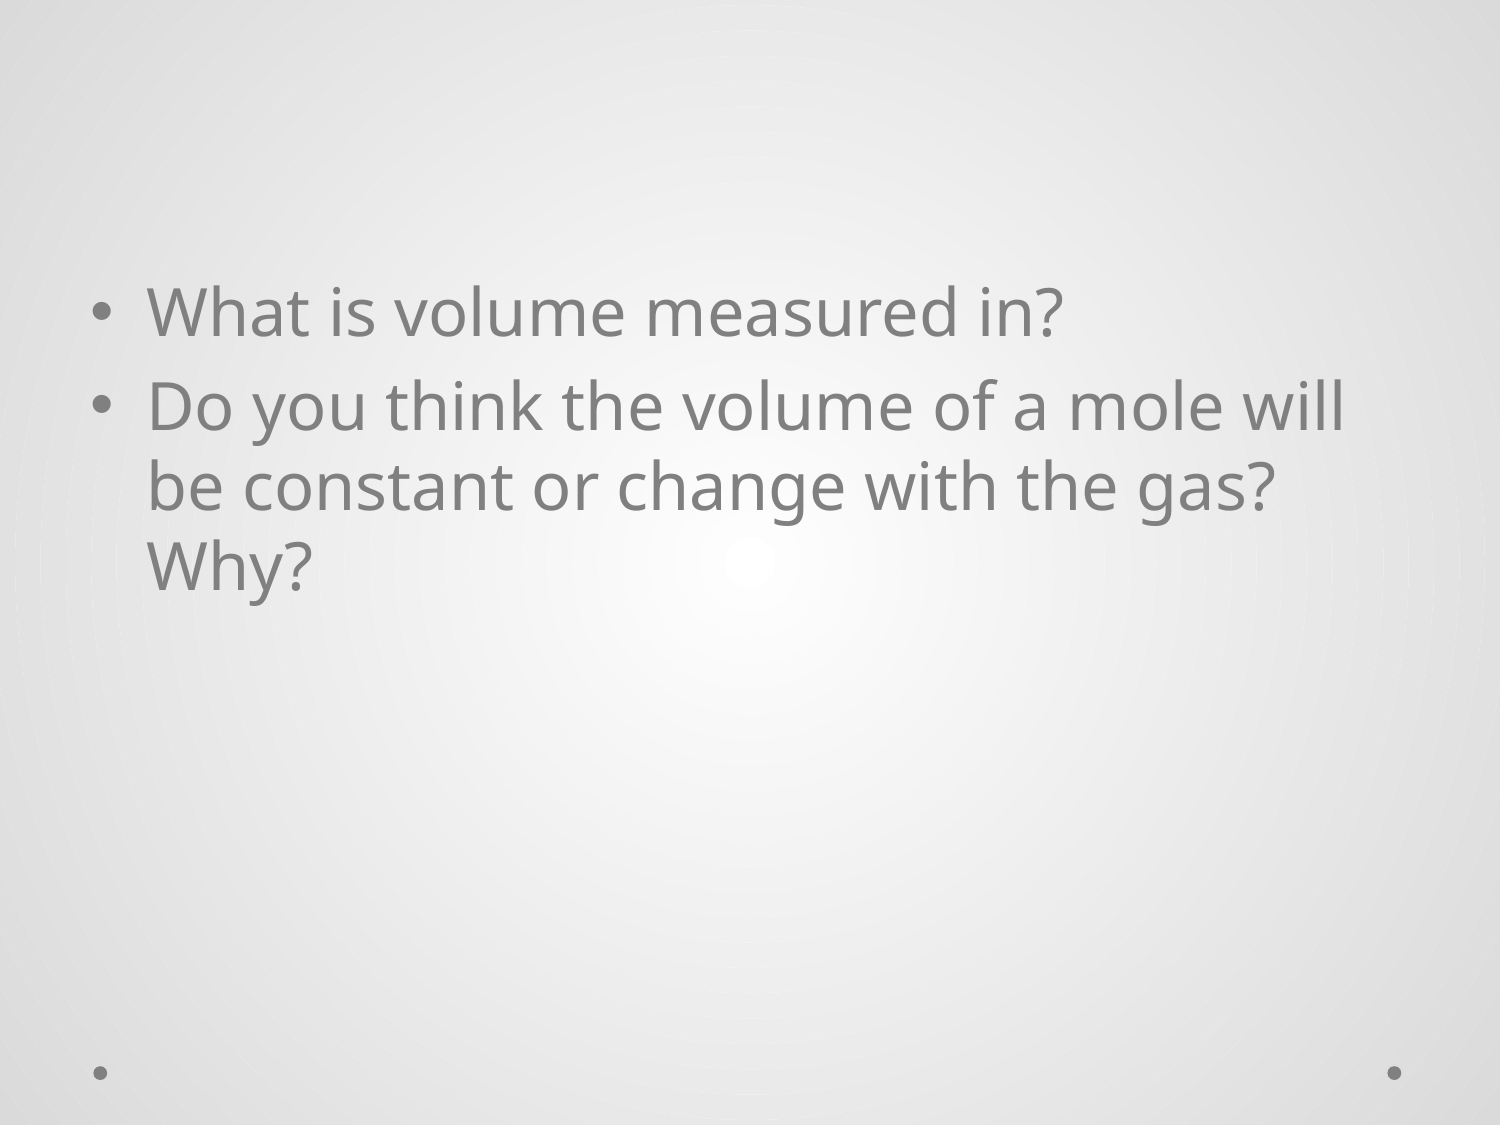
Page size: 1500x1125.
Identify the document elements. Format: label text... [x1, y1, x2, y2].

list What is volume measured in? Do you think the volume of a mole will be constant or change with the gas? Why? [75, 262, 1425, 1005]
